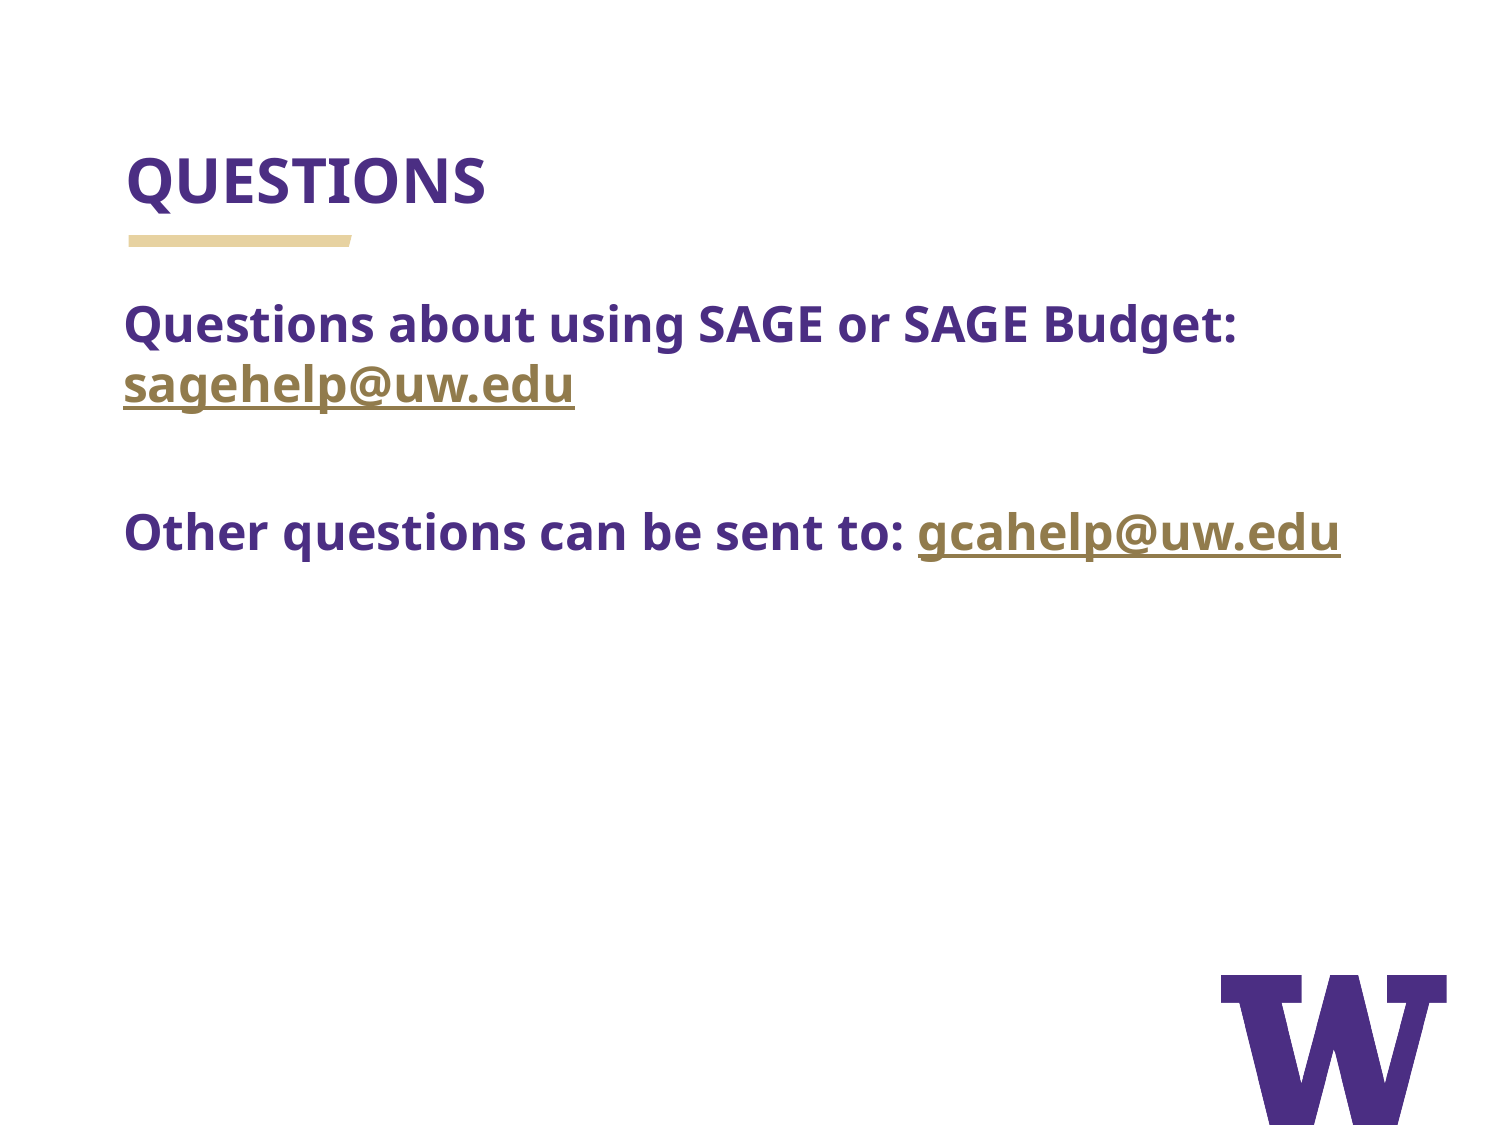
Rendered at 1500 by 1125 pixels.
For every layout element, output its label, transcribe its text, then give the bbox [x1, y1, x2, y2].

picture [128, 235, 352, 247]
list Questions about using SAGE or SAGE Budget: sagehelp@uw.edu Other questions can be sent to: gcahelp@uw.edu [108, 284, 1453, 944]
title QUESTIONS [110, 60, 1453, 224]
picture [1221, 975, 1447, 1125]
